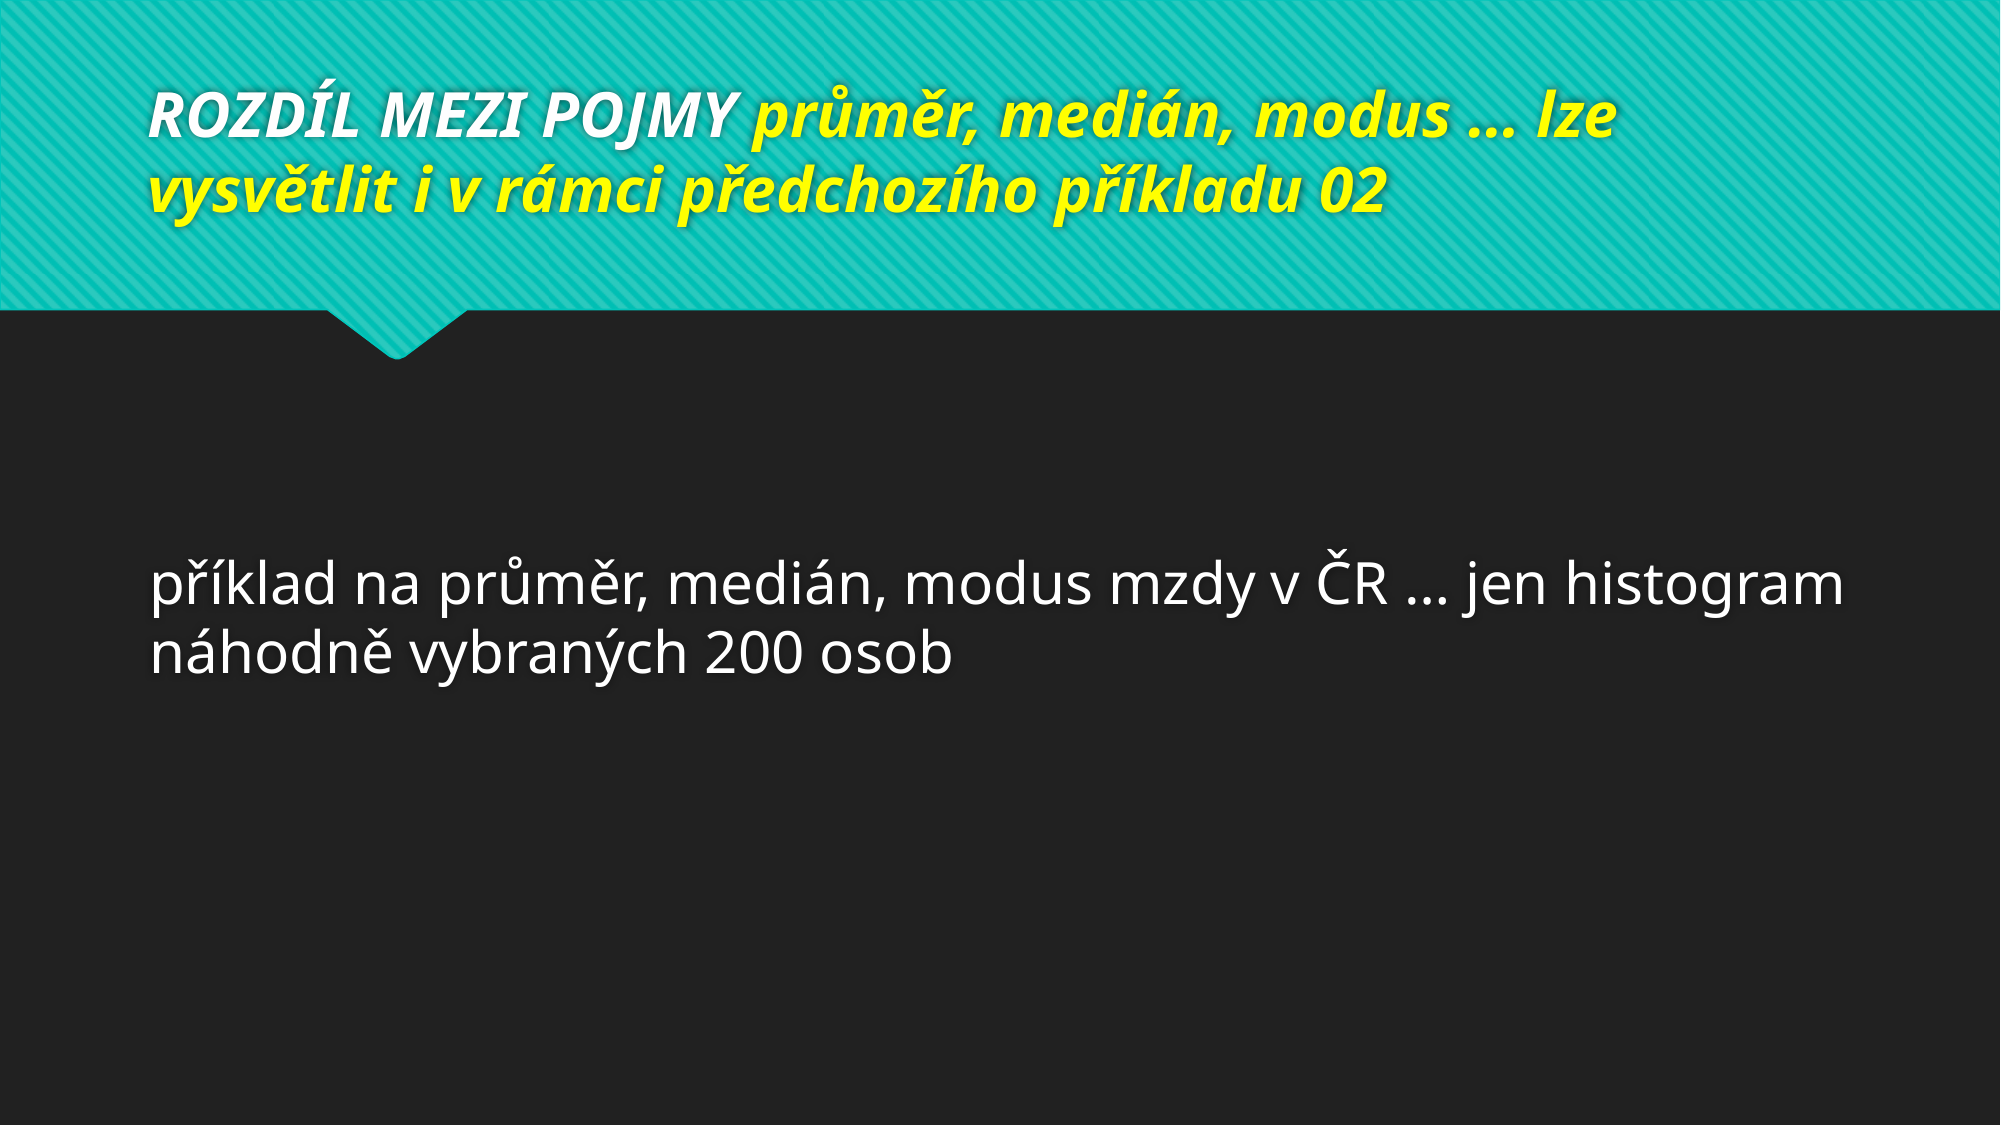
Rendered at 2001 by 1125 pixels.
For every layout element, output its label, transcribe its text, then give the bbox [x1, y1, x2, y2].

title ROZDÍL MEZI POJMY průměr, medián, modus … lze vysvětlit i v rámci předchozího příkladu 02 [132, 73, 1868, 233]
list příklad na průměr, medián, modus mzdy v ČR … jen histogram náhodně vybraných 200 osob [134, 364, 1866, 962]
